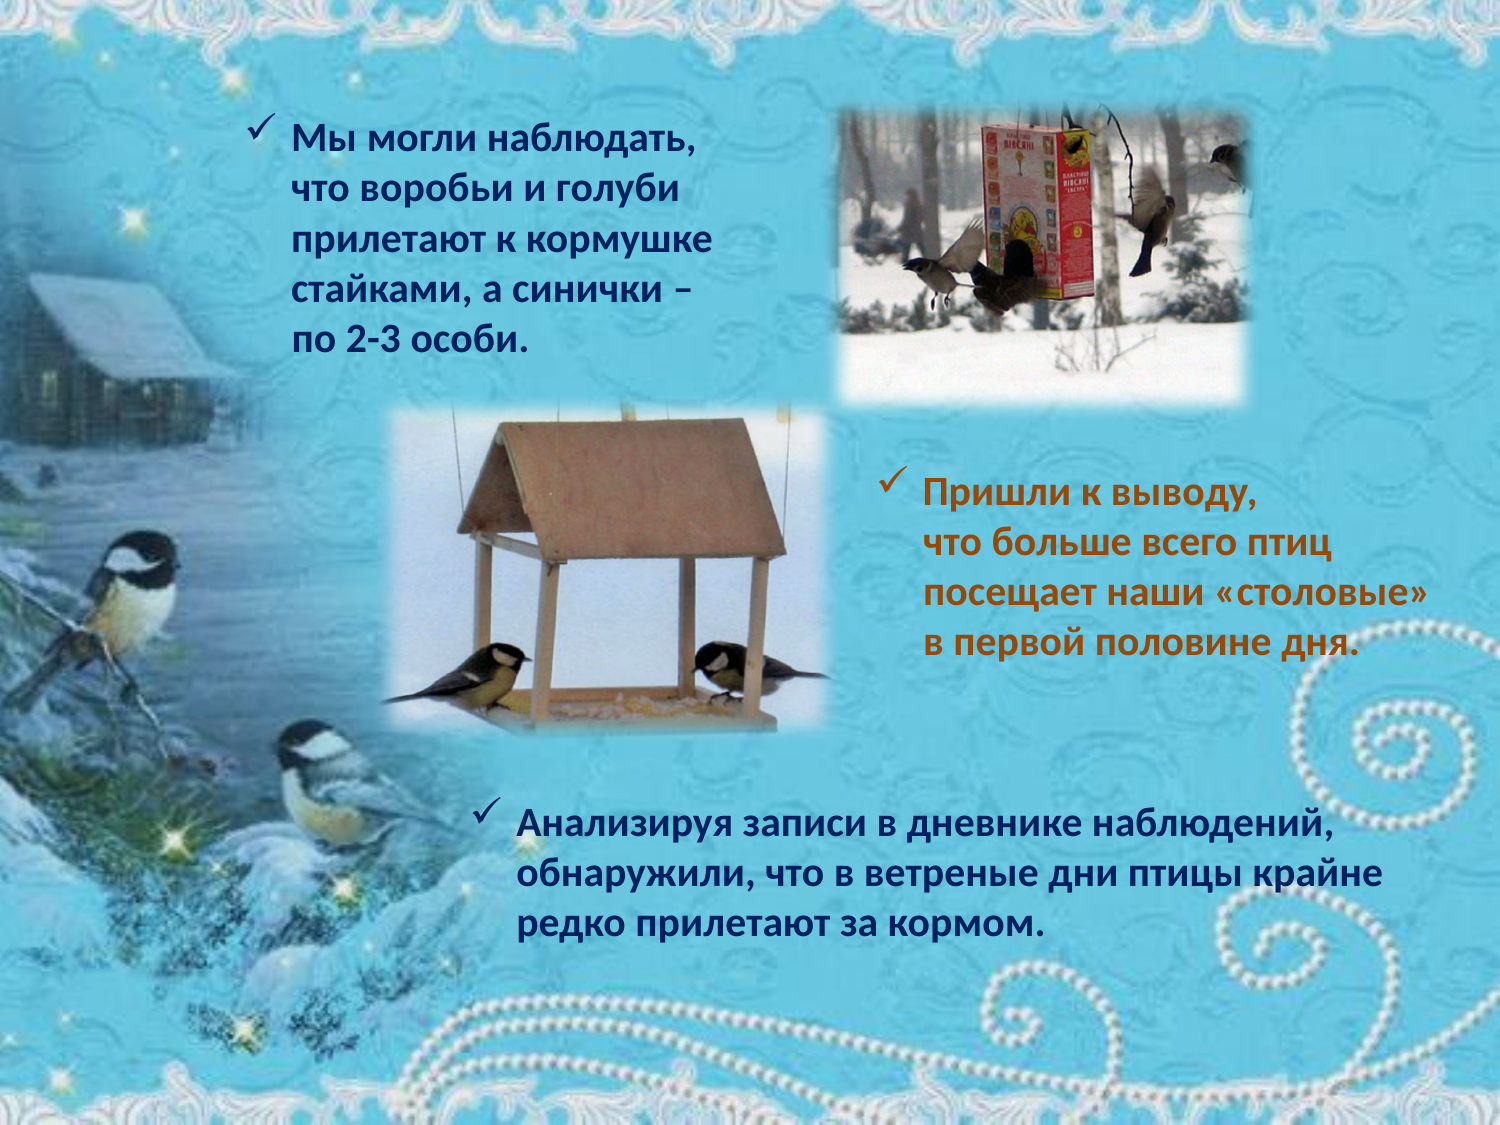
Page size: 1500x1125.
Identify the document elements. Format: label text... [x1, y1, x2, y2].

text_box Мы могли наблюдать, что воробьи и голуби прилетают к кормушке стайками, а синички – по 2-3 особи. [229, 102, 773, 368]
text_box Анализируя записи в дневнике наблюдений, обнаружили, что в ветреные дни птицы крайне редко прилетают за кормом. [454, 786, 1500, 952]
picture [0, 0, 1500, 1125]
text_box Пришли к выводу, что больше всего птиц посещает наши «столовые» в первой половине дня. [860, 456, 1464, 671]
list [371, 391, 845, 746]
